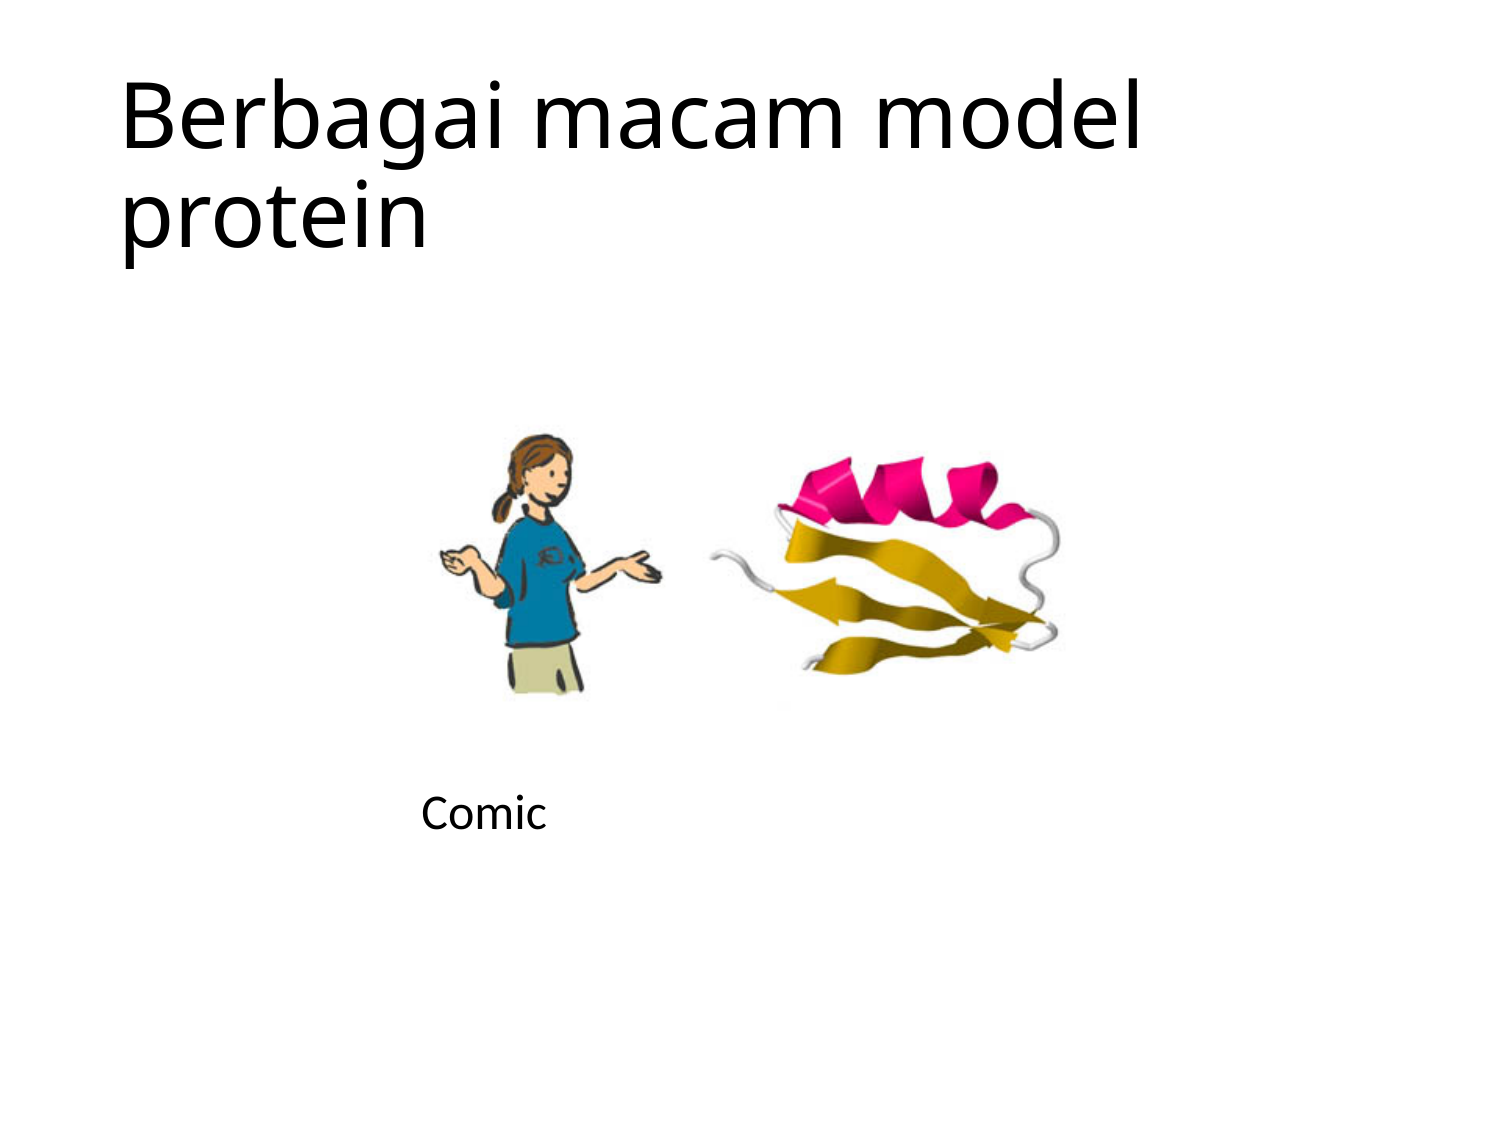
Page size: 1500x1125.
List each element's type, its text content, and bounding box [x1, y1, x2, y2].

picture [328, 413, 1172, 711]
title Berbagai macam model protein [103, 59, 1397, 278]
text_box Comic [406, 771, 883, 847]
